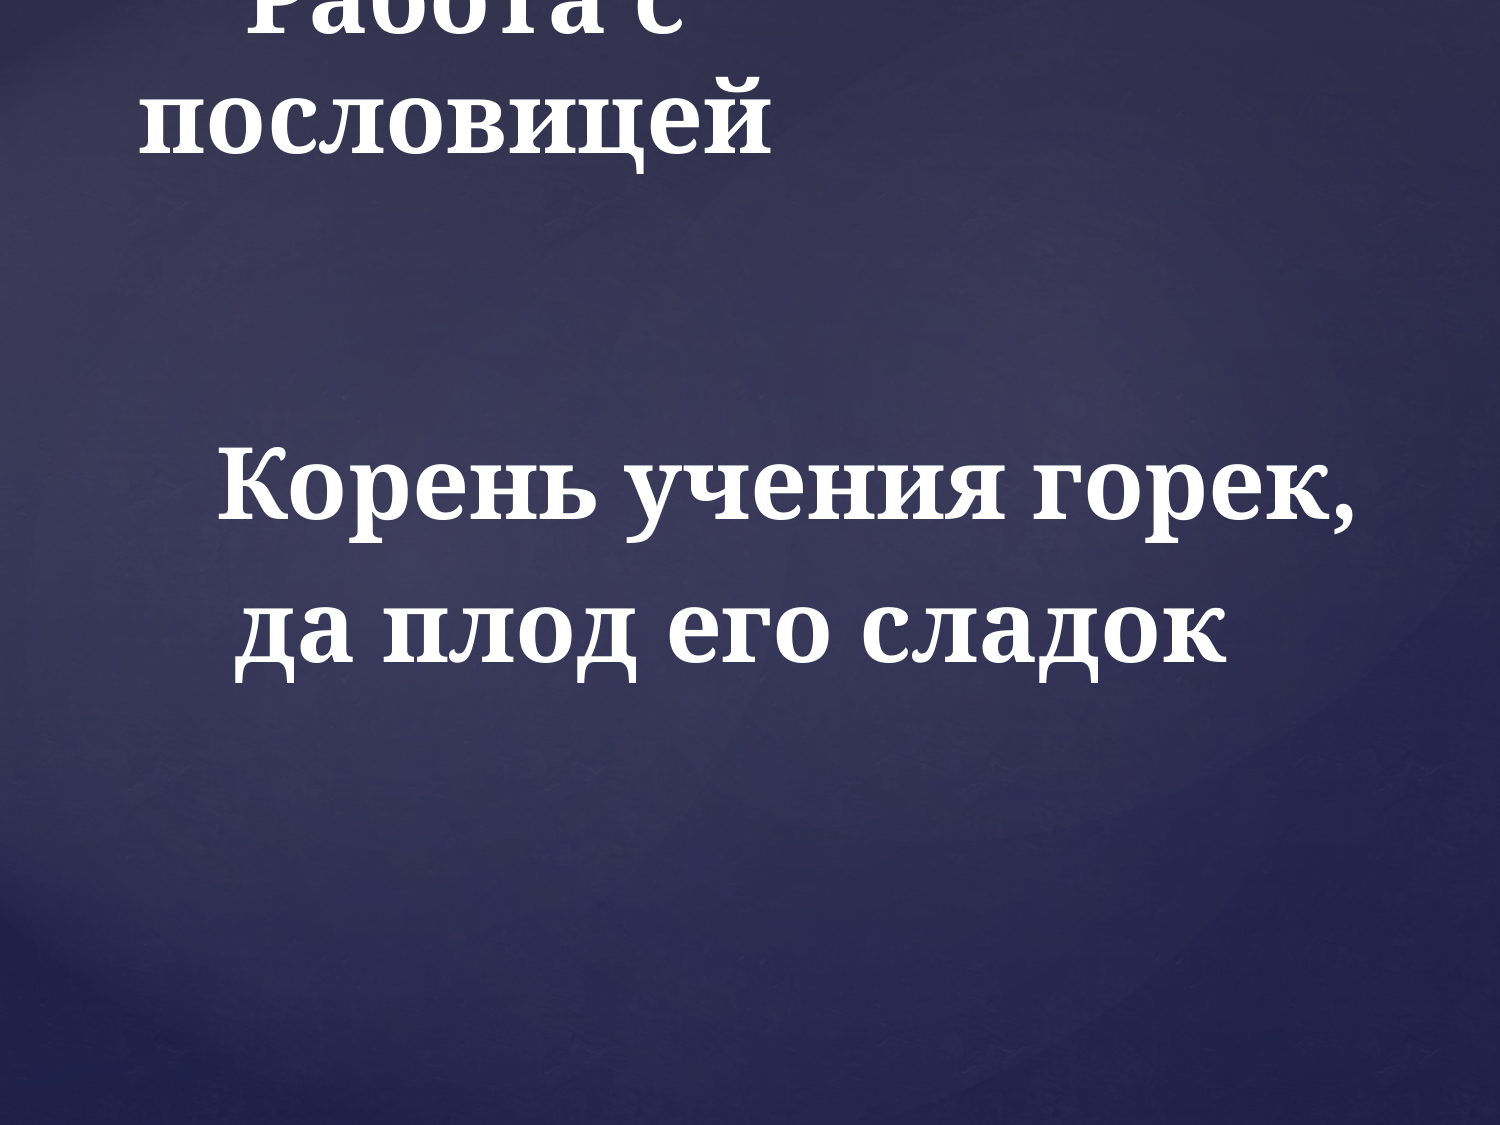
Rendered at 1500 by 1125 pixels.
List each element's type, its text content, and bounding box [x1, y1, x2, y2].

list Корень учения горек, да плод его сладок [112, 208, 1424, 882]
title Работа с пословицей [123, 30, 1362, 181]
